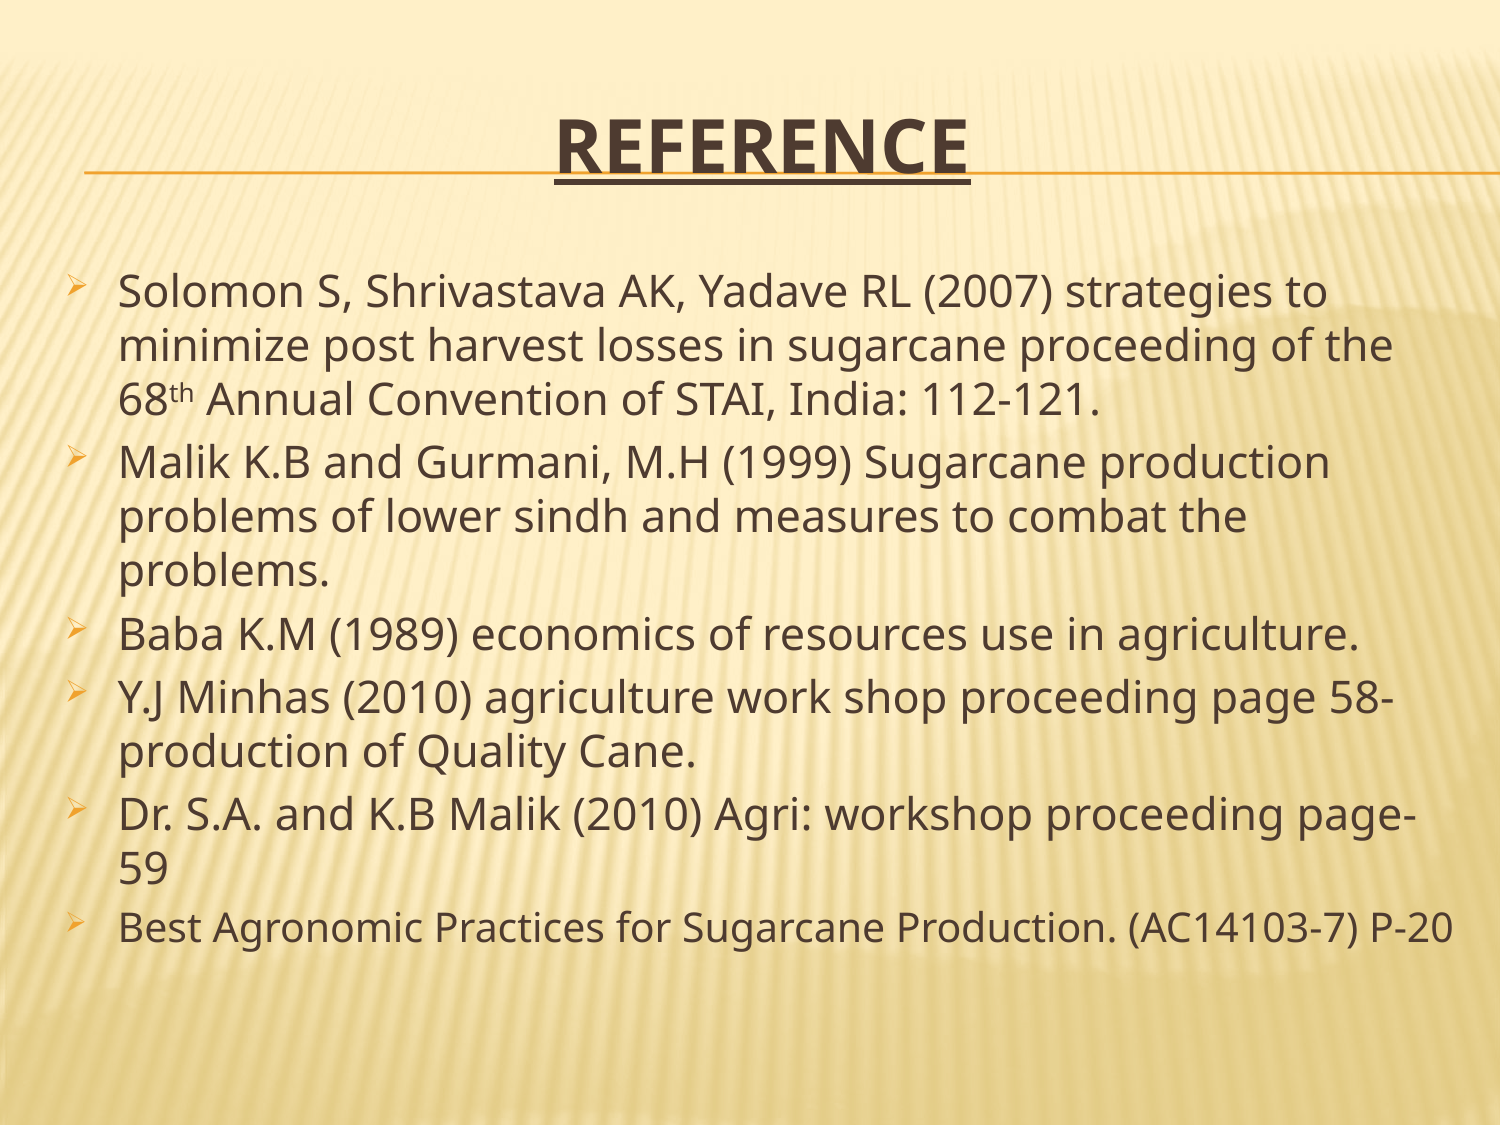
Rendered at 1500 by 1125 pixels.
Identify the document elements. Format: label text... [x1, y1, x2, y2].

title Reference [50, 75, 1475, 213]
list Solomon S, Shrivastava AK, Yadave RL (2007) strategies to minimize post harvest losses in sugarcane proceeding of the 68th Annual Convention of STAI, India: 112-121. Malik K.B and Gurmani, M.H (1999) Sugarcane production problems of lower sindh and measures to combat the problems. Baba K.M (1989) economics of resources use in agriculture. Y.J Minhas (2010) agriculture work shop proceeding page 58- production of Quality Cane. Dr. S.A. and K.B Malik (2010) Agri: workshop proceeding page-59 Best Agronomic Practices for Sugarcane Production. (AC14103-7) P-20 [50, 254, 1475, 1000]
